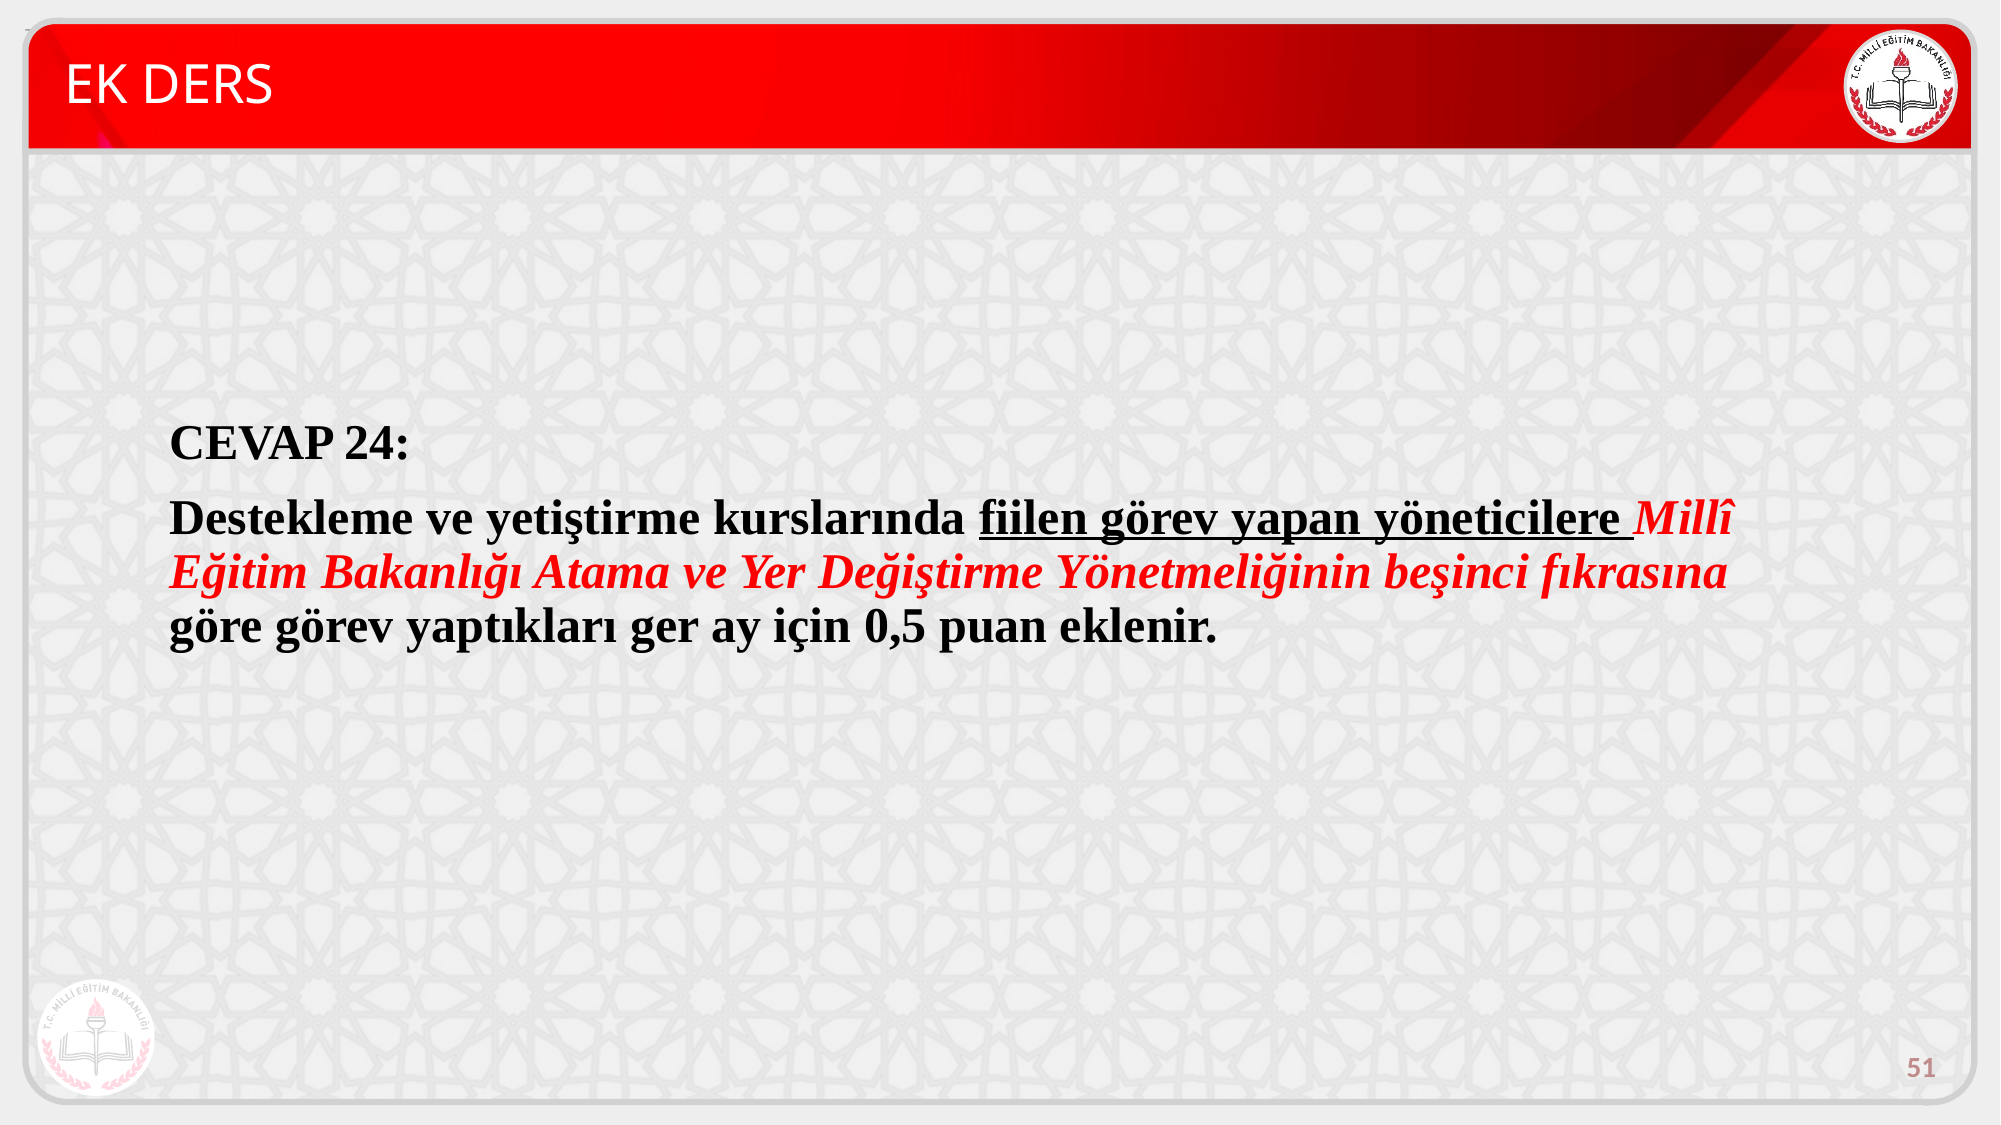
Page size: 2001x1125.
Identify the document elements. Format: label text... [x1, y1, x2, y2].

list CEVAP 24: Destekleme ve yetiştirme kurslarında fiilen görev yapan yöneticilere Millî Eğitim Bakanlığı Atama ve Yer Değiştirme Yönetmeliğinin beşinci fıkrasına göre görev yaptıkları ger ay için 0,5 puan eklenir. [154, 408, 1775, 895]
picture [29, 25, 1971, 148]
title EK DERS [49, 49, 1775, 124]
slide_number 51 [1891, 1035, 1972, 1096]
picture [37, 979, 155, 1096]
